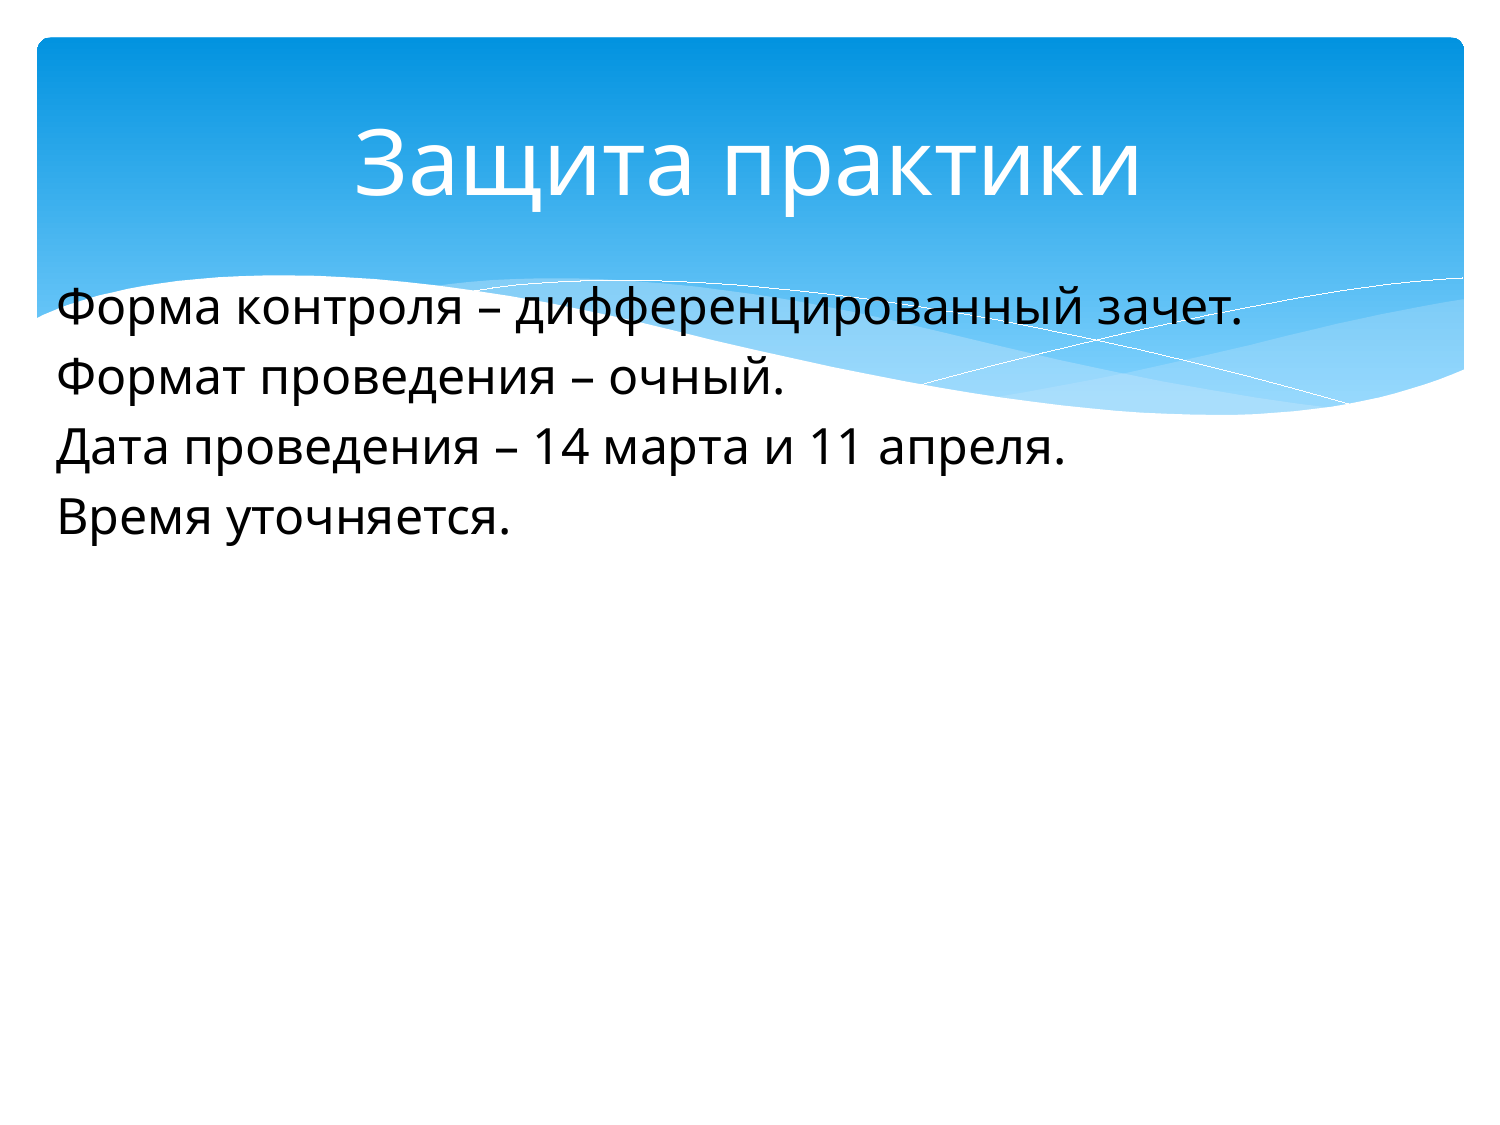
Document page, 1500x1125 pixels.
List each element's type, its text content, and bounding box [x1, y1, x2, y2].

list Форма контроля – дифференцированный зачет. Формат проведения – очный. Дата проведения – 14 марта и 11 апреля. Время уточняется. [41, 267, 1471, 1071]
title Защита практики [75, 55, 1425, 261]
